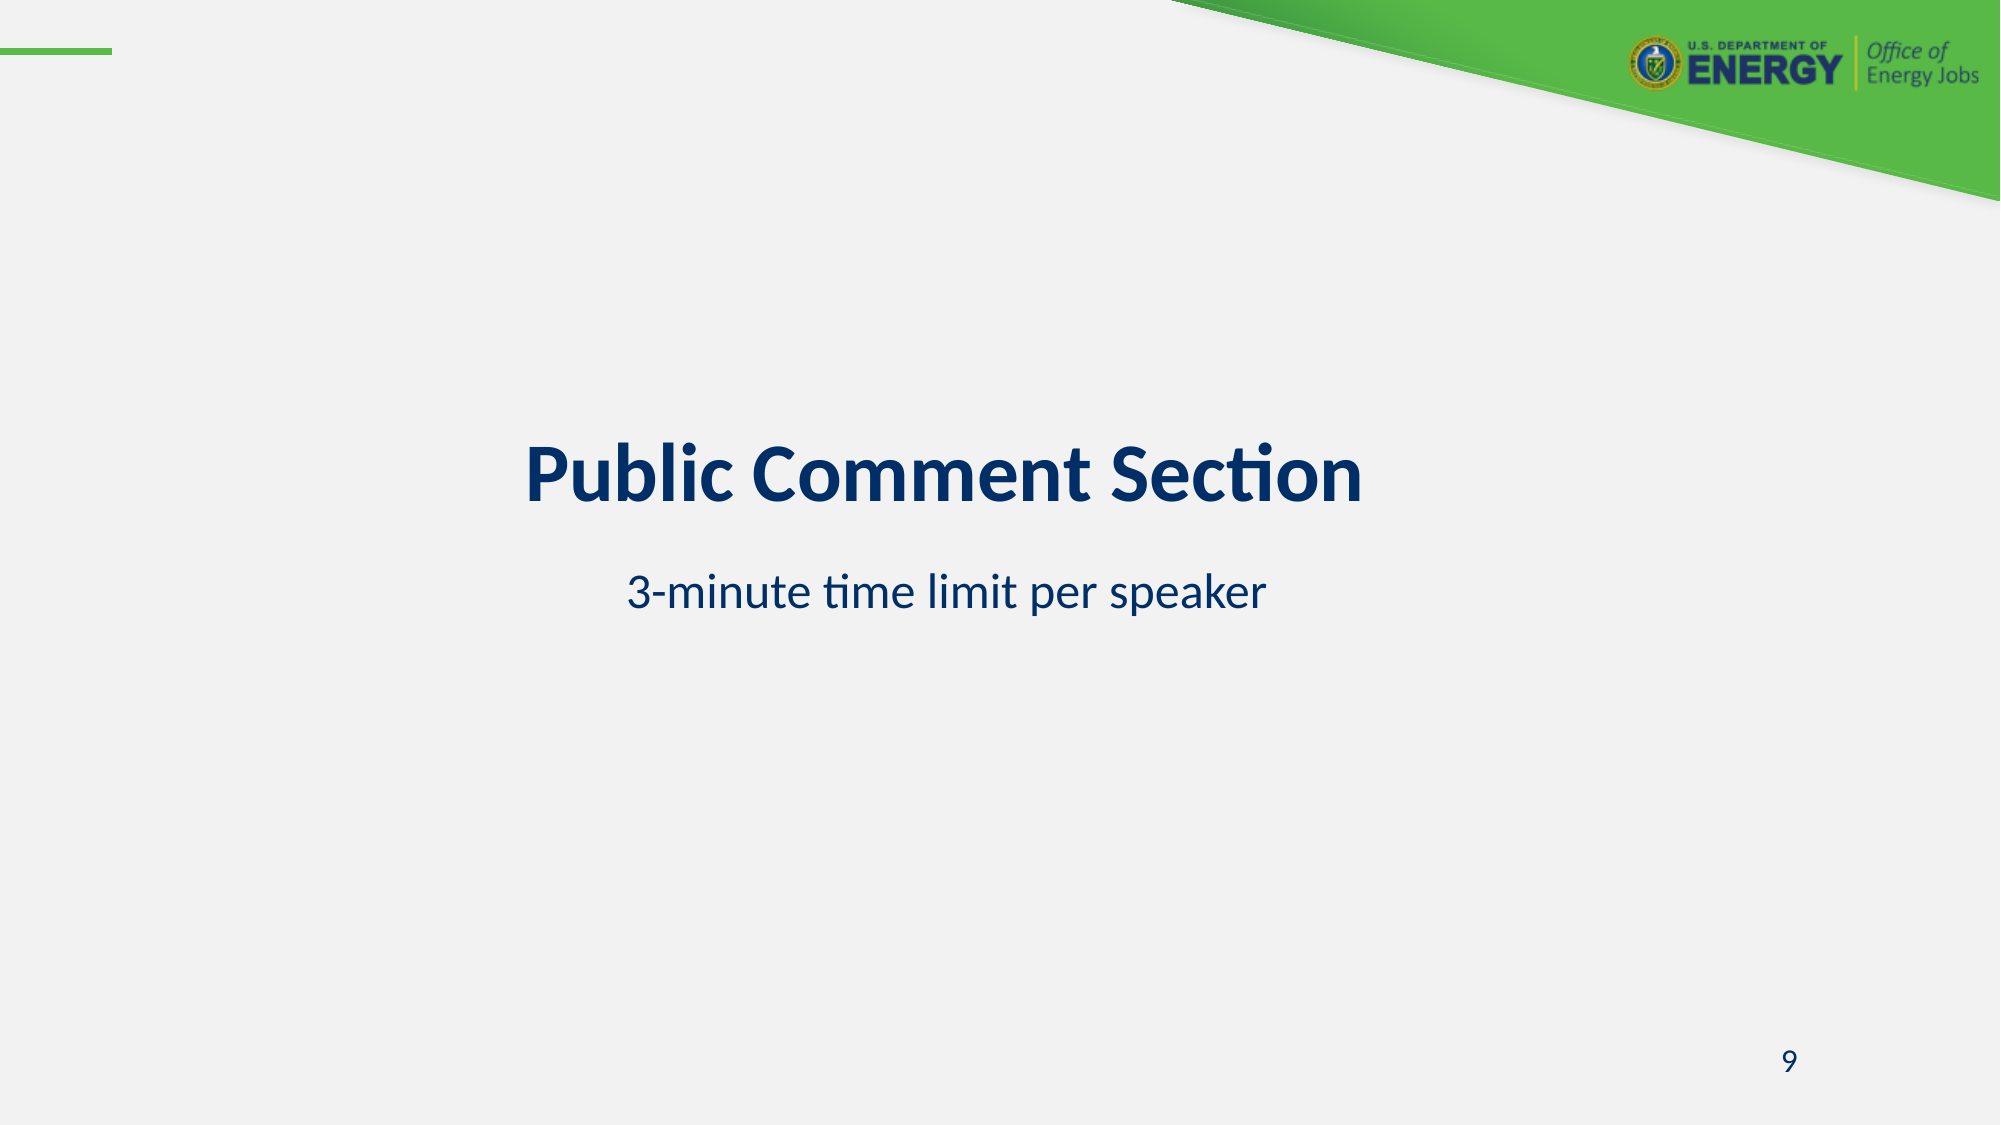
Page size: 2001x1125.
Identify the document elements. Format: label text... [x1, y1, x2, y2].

list 3-minute time limit per speaker [611, 557, 1366, 656]
title Public Comment Section [510, 399, 1467, 550]
picture [1171, 0, 2000, 216]
